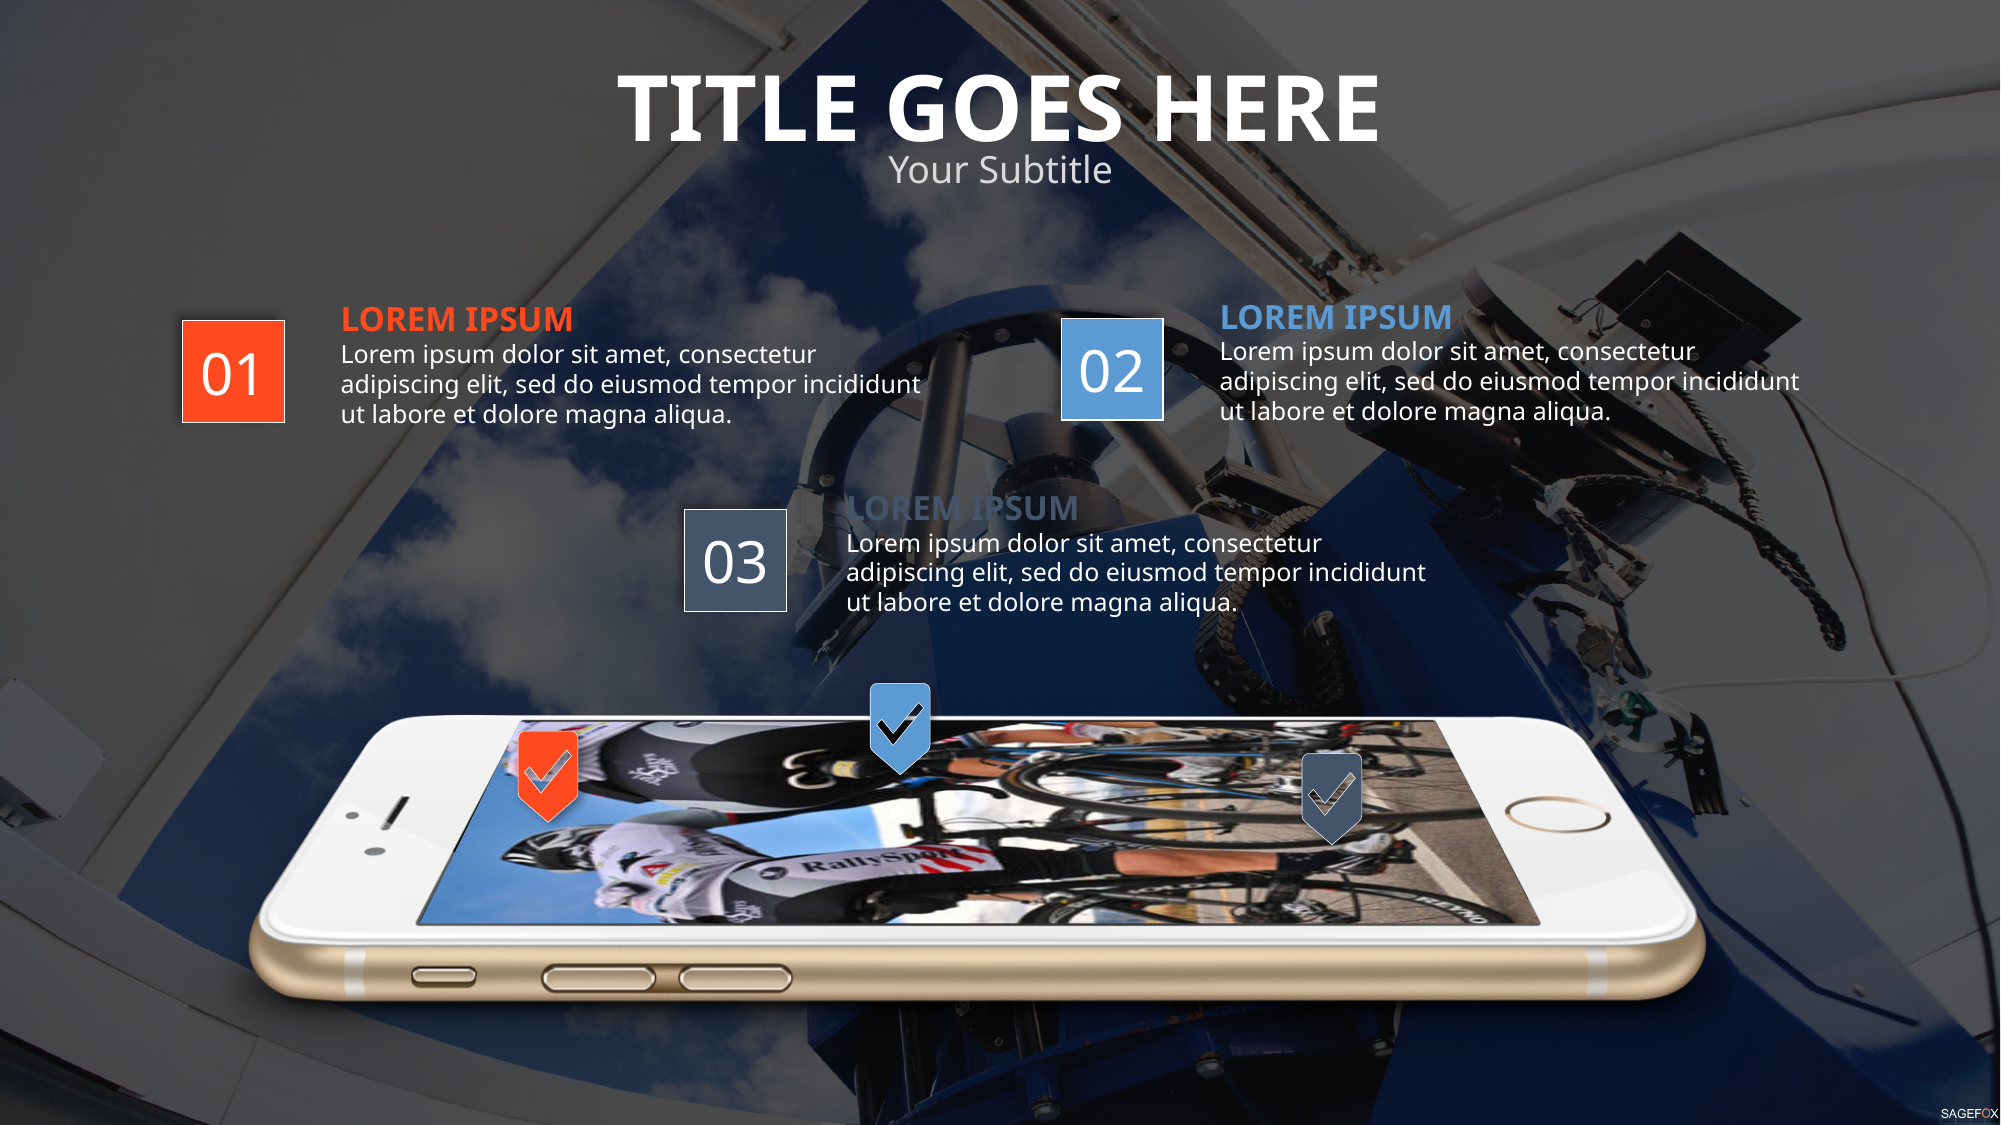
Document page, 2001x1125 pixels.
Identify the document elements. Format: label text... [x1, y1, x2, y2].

text_box 03 [683, 508, 787, 560]
text_box 02 [1060, 317, 1164, 421]
picture [0, 0, 2001, 1125]
text_box 01 [181, 320, 285, 424]
text_box LOREM IPSUM Lorem ipsum dolor sit amet, consectetur adipiscing elit, sed do eiusmod tempor incididunt ut labore et dolore magna aliqua. [1209, 290, 1815, 431]
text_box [548, 42, 1452, 199]
text_box LOREM IPSUM Lorem ipsum dolor sit amet, consectetur adipiscing elit, sed do eiusmod tempor incididunt ut labore et dolore magna aliqua. [836, 482, 1442, 560]
text_box LOREM IPSUM Lorem ipsum dolor sit amet, consectetur adipiscing elit, sed do eiusmod tempor incididunt ut labore et dolore magna aliqua. [330, 293, 937, 434]
